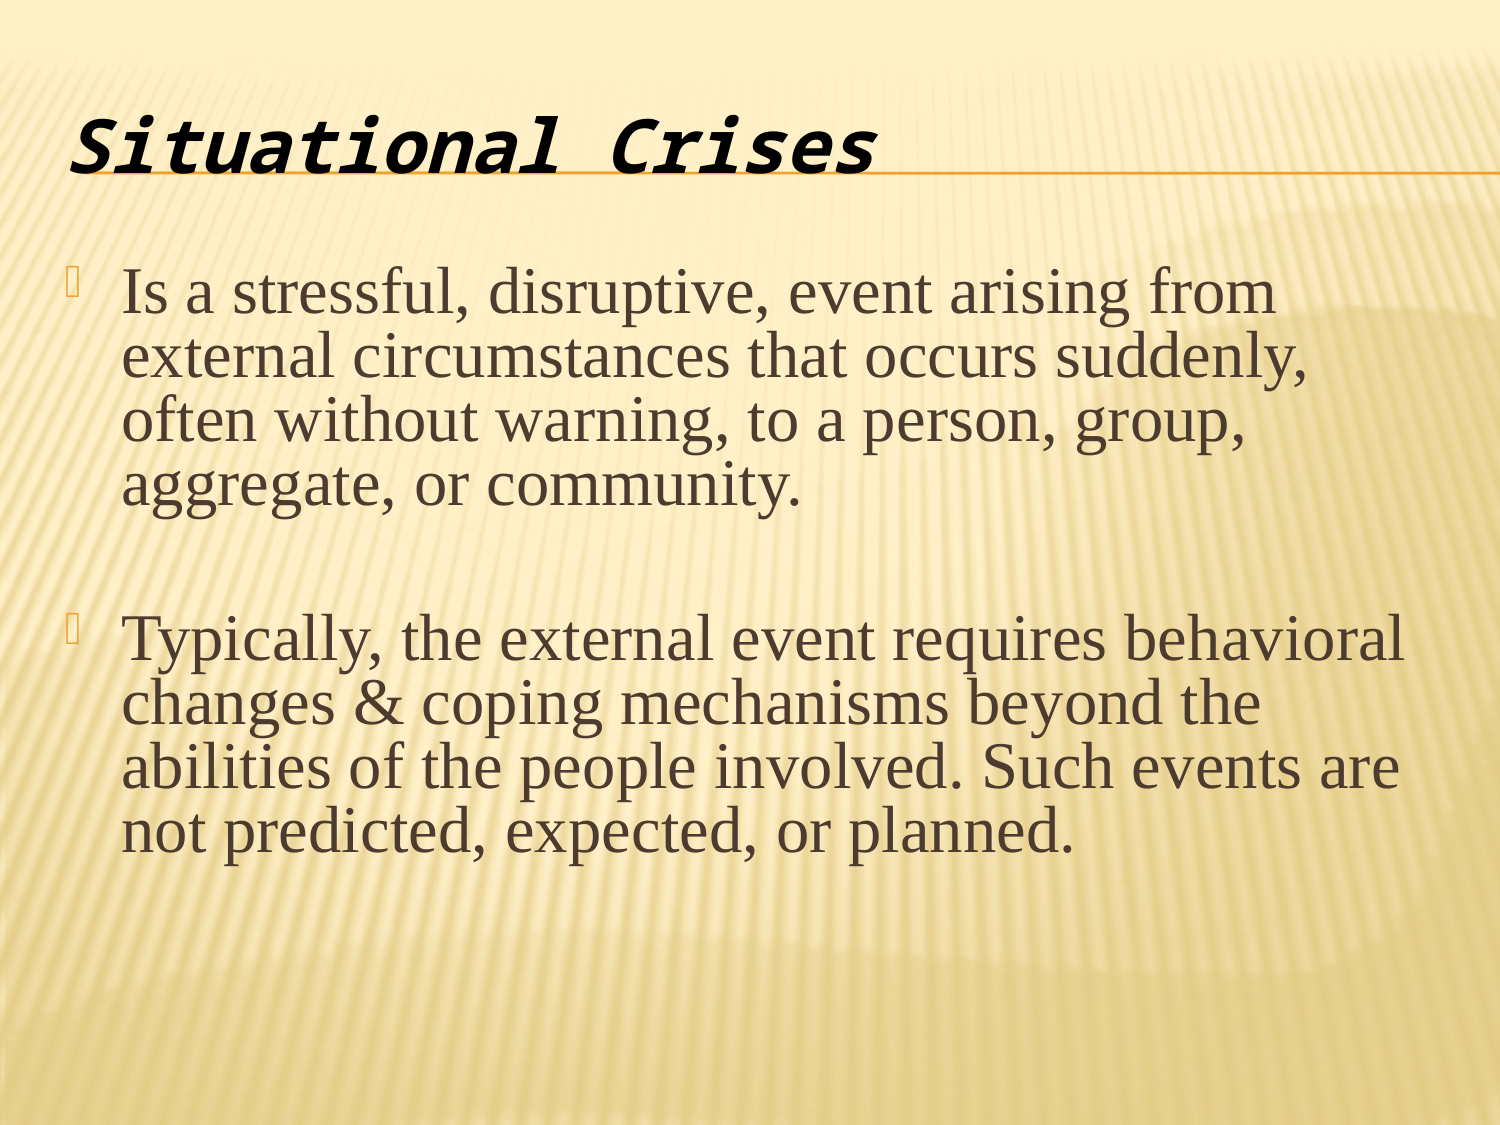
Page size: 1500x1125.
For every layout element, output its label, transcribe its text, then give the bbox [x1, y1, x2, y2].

list Is a stressful, disruptive, event arising from external circumstances that occurs suddenly, often without warning, to a person, group, aggregate, or community. Typically, the external event requires behavioral changes & coping mechanisms beyond the abilities of the people involved. Such events are not predicted, expected, or planned. [50, 254, 1475, 998]
title Situational Crises [50, 75, 1475, 213]
